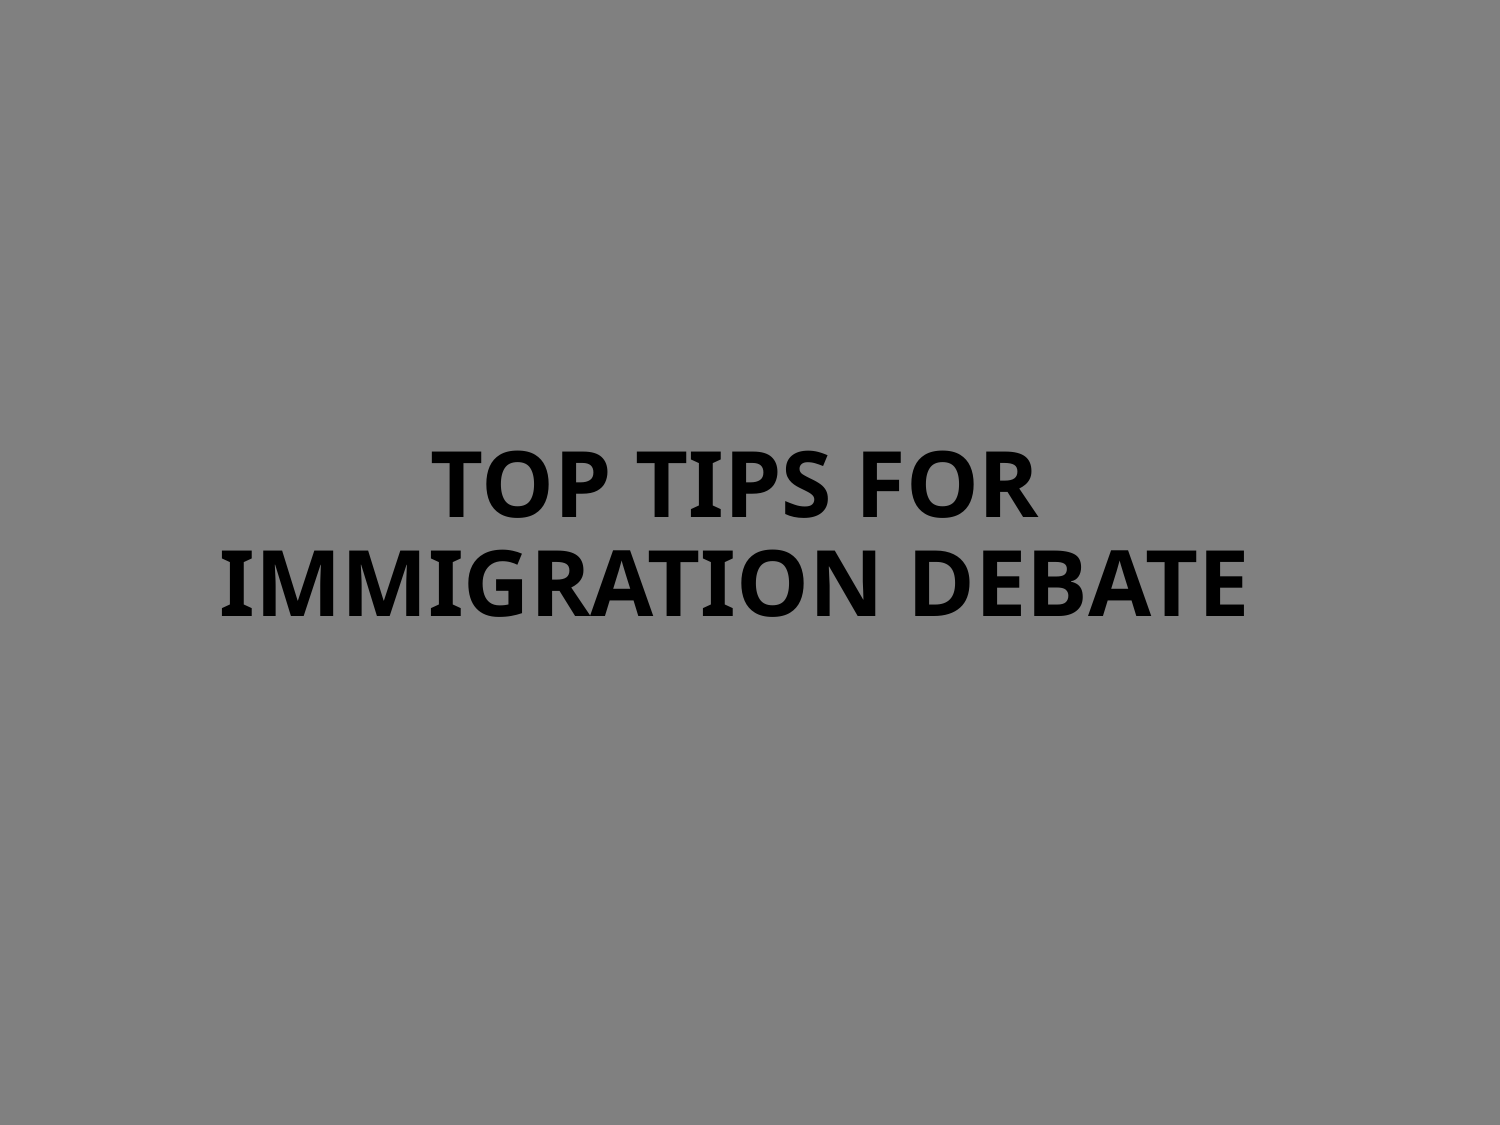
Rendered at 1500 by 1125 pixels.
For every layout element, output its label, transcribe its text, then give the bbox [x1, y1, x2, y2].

title TOP TIPS FOR IMMIGRATION DEBATE [88, 428, 1383, 646]
